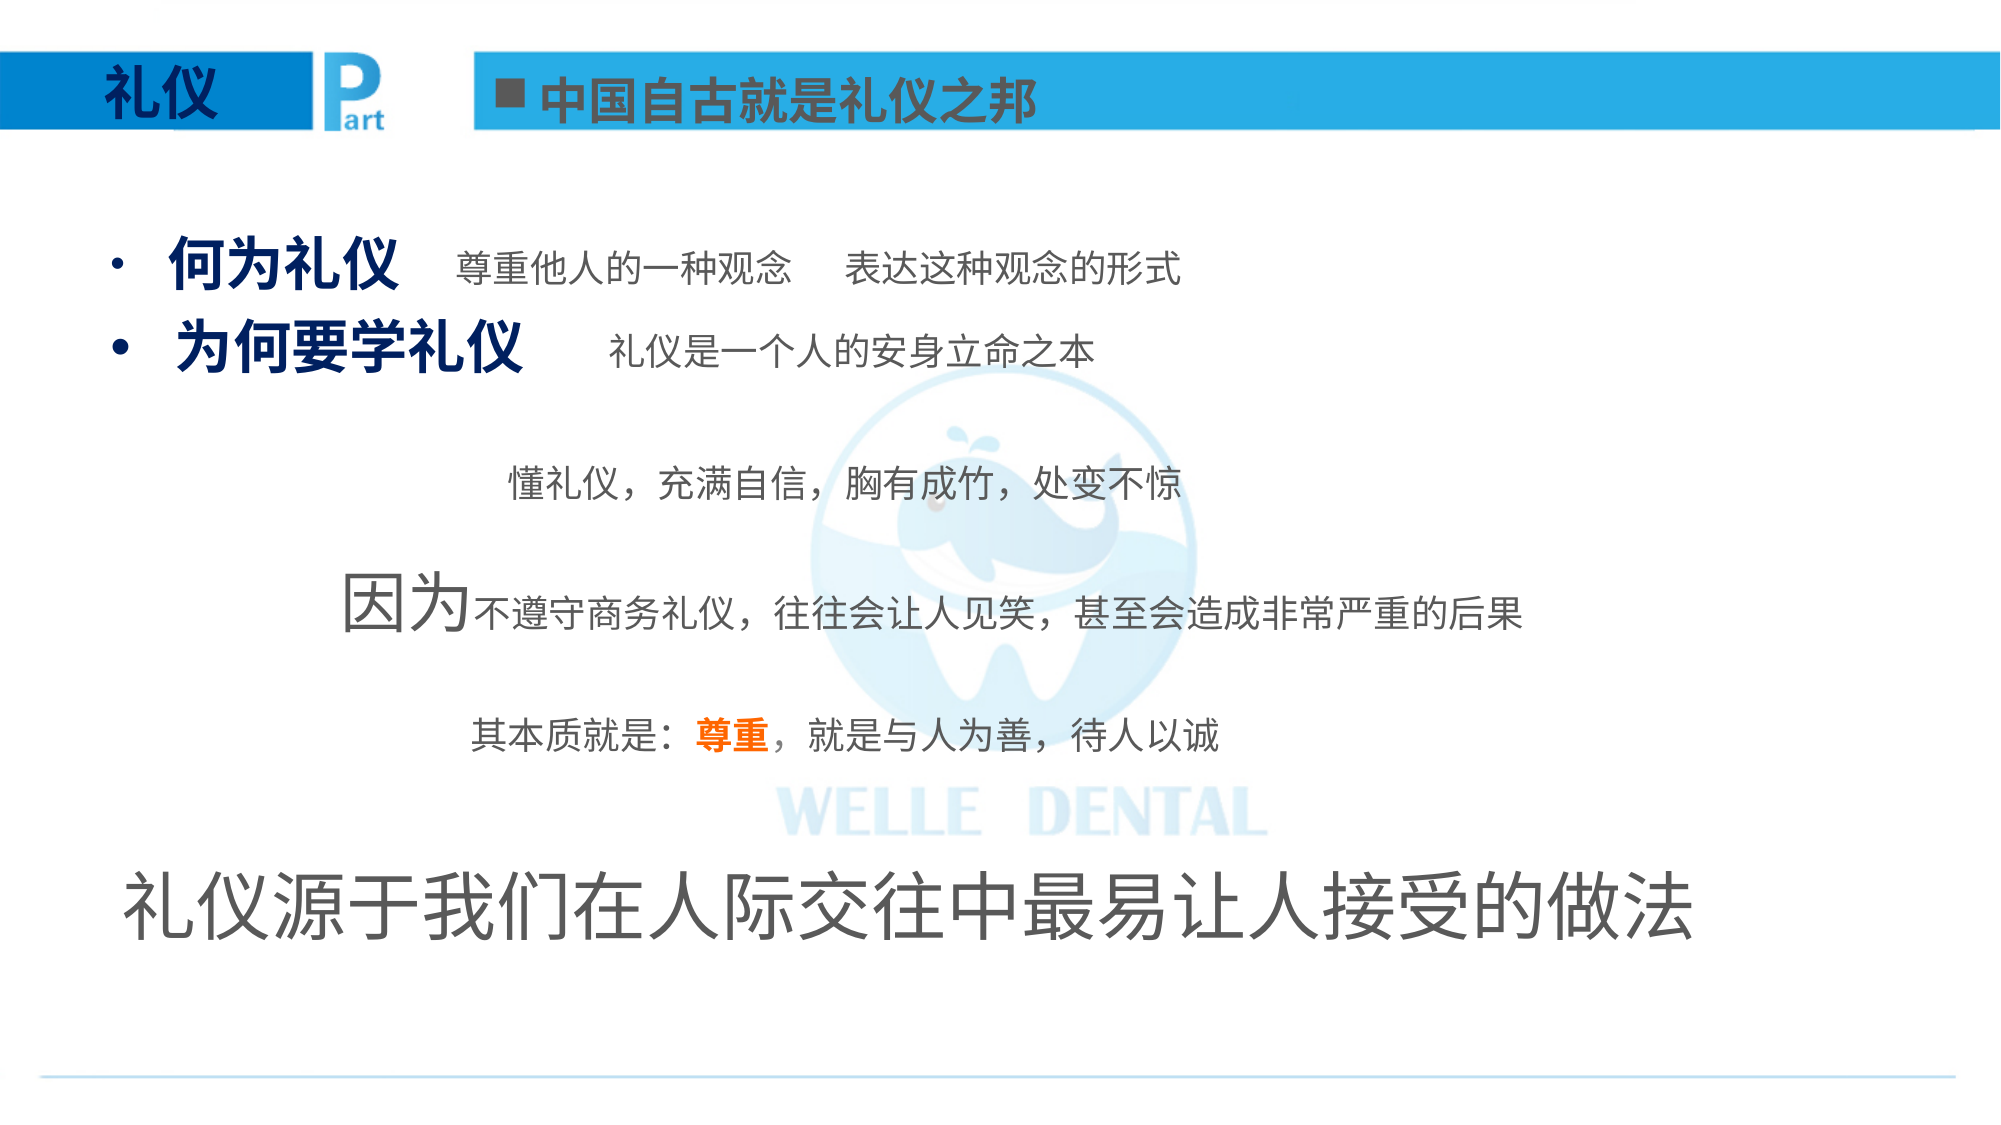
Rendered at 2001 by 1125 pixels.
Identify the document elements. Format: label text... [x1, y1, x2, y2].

text_box 中国自古就是礼仪之邦 [476, 44, 1054, 138]
text_box 懂礼仪，充满自信，胸有成竹，处变不惊 [493, 452, 1198, 513]
text_box 因为不遵守商务礼仪，往往会让人见笑，甚至会造成非常严重的后果 [325, 553, 1622, 649]
text_box 表达这种观念的形式 [817, 237, 1197, 298]
text_box 礼仪 [88, 49, 287, 134]
list 何为礼仪 为何要学礼仪 [95, 227, 565, 880]
text_box 礼仪源于我们在人际交往中最易让人接受的做法 [107, 851, 1712, 957]
text_box 礼仪是一个人的安身立命之本 [593, 320, 1111, 381]
text_box 其本质就是：尊重，就是与人为善，待人以诚 [455, 704, 1236, 764]
picture [0, 0, 2001, 1125]
text_box 尊重他人的一种观念 [440, 237, 817, 298]
